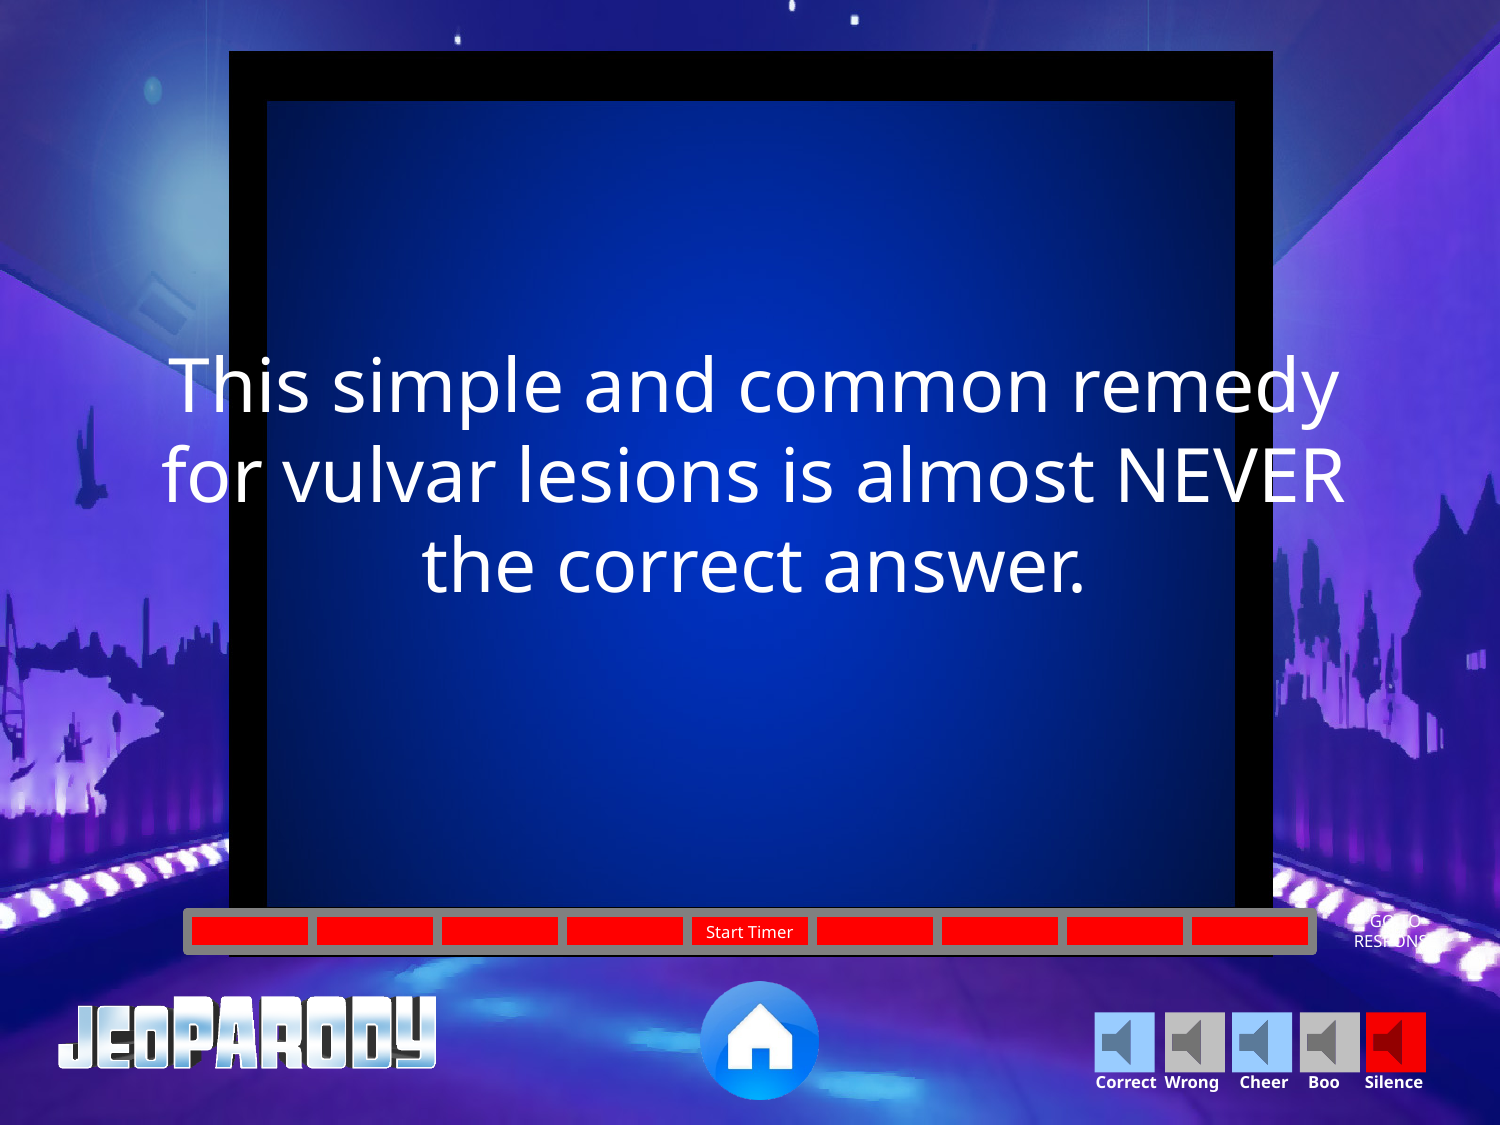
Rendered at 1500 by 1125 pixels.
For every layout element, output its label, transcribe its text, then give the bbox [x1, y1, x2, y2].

picture [0, 0, 1500, 1125]
text_box This simple and common remedy for vulvar lesions is almost NEVER the correct answer. [133, 329, 1375, 615]
